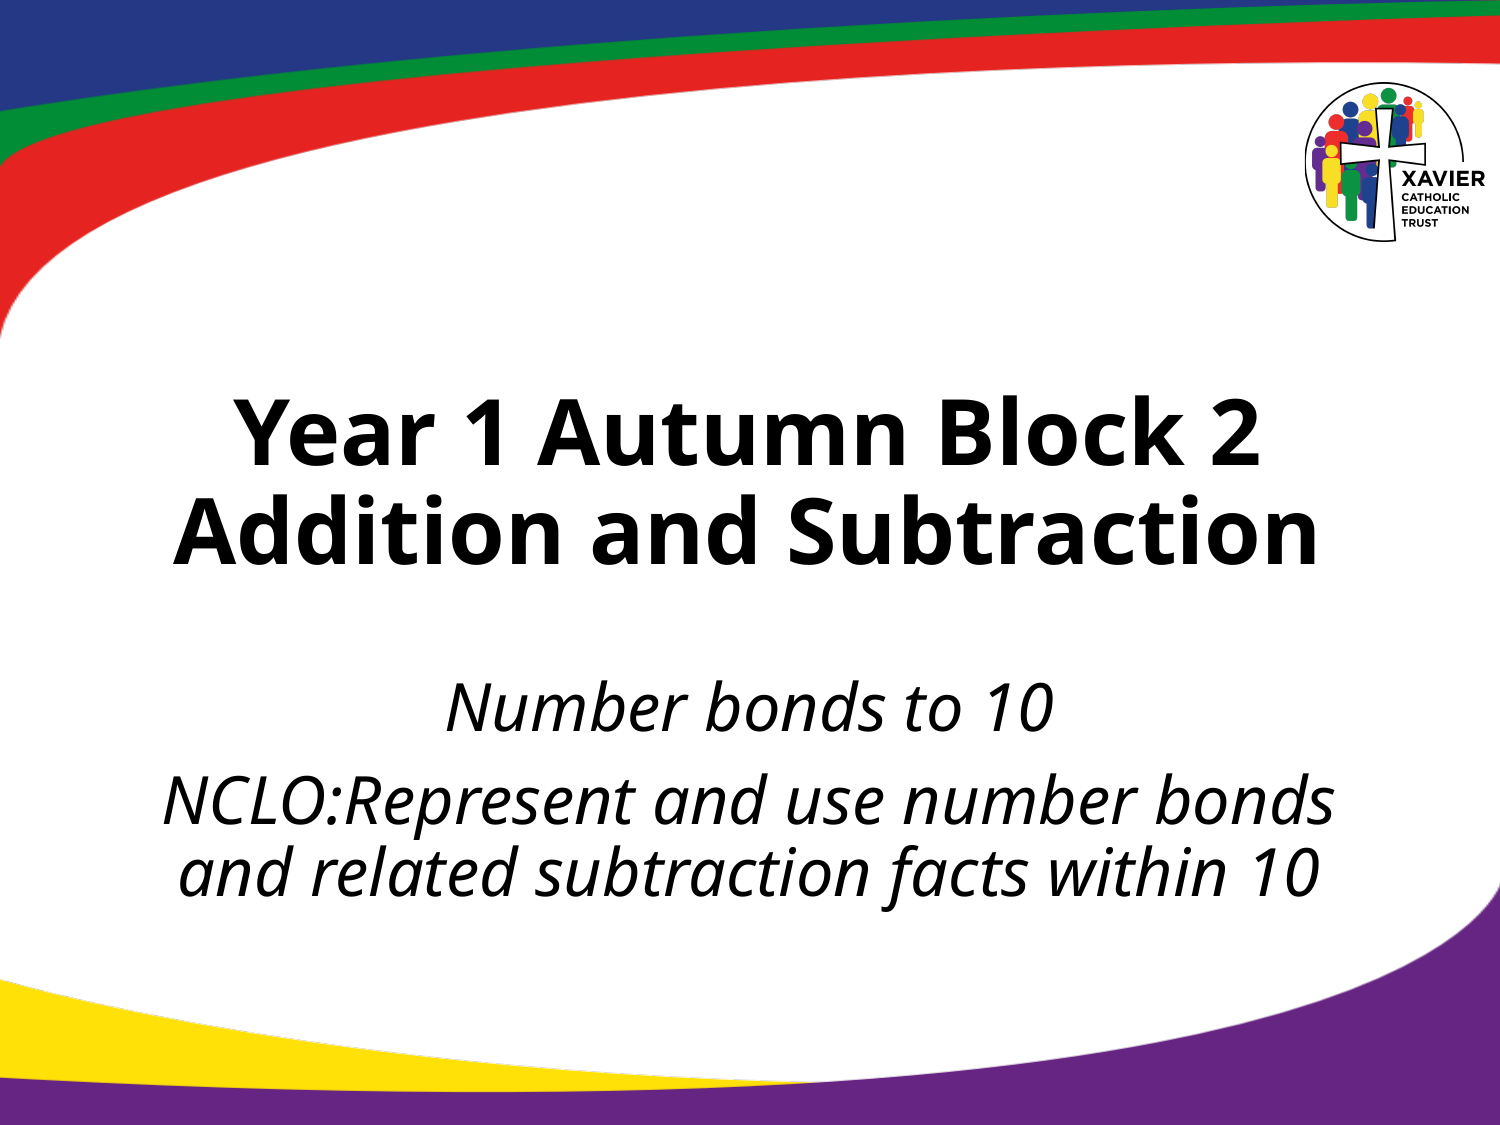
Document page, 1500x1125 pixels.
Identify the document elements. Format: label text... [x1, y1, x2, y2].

title Year 1 Autumn Block 2 Addition and Subtraction [81, 376, 1415, 594]
list Number bonds to 10 NCLO:Represent and use number bonds and related subtraction facts within 10 [103, 666, 1397, 1014]
